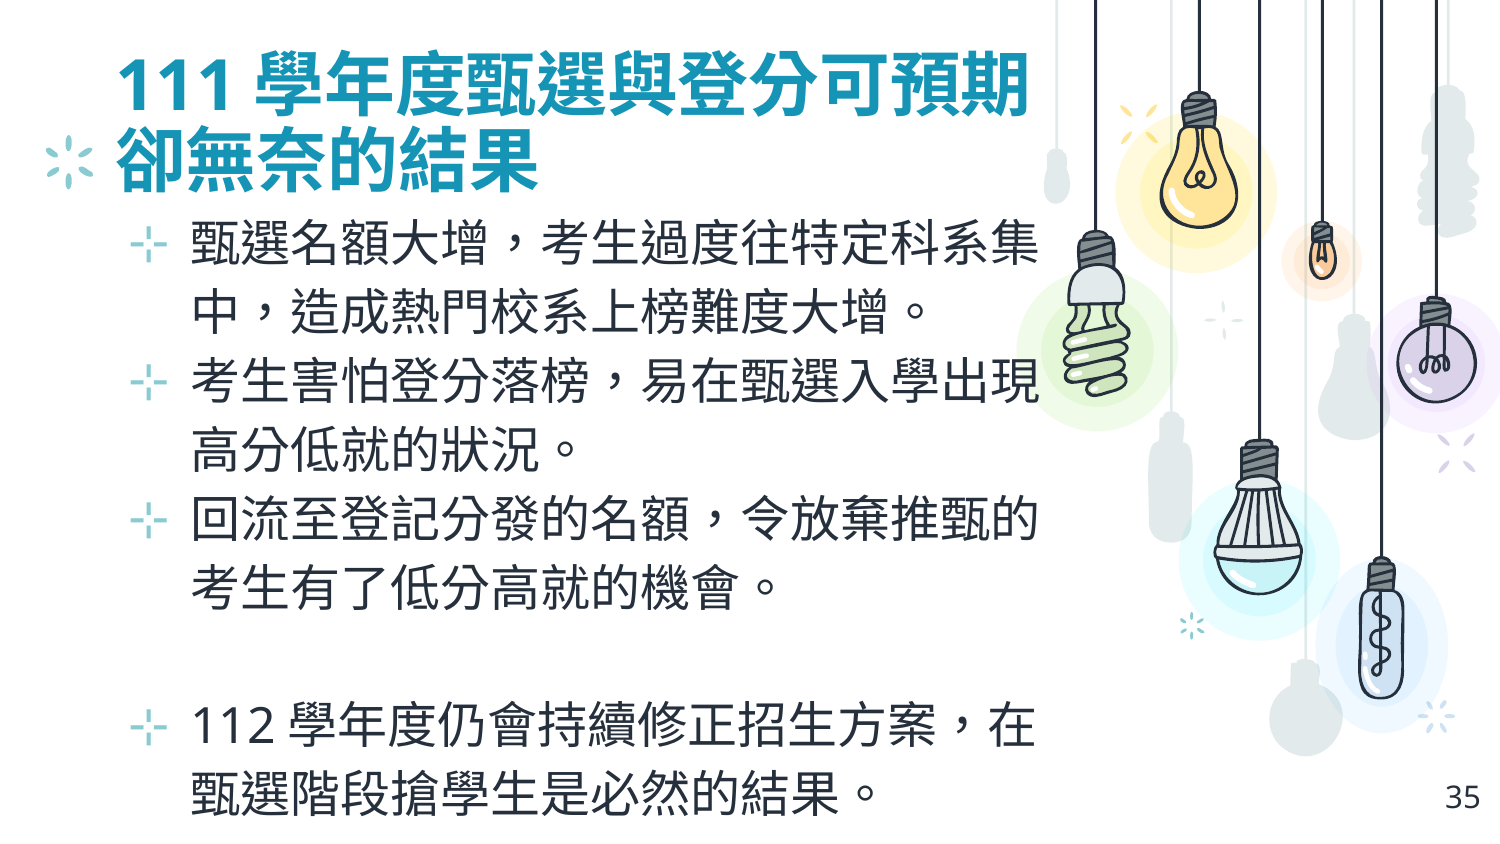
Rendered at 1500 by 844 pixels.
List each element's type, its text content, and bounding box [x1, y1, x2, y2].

list 甄選名額大增，考生過度往特定科系集中，造成熱門校系上榜難度大增。 考生害怕登分落榜，易在甄選入學出現高分低就的狀況。 回流至登記分發的名額，令放棄推甄的考生有了低分高就的機會。 112學年度仍會持續修正招生方案，在甄選階段搶學生是必然的結果。 [115, 202, 1044, 675]
title 111學年度甄選與登分可預期卻無奈的結果 [115, 124, 1044, 202]
slide_number 35 [1426, 766, 1482, 832]
